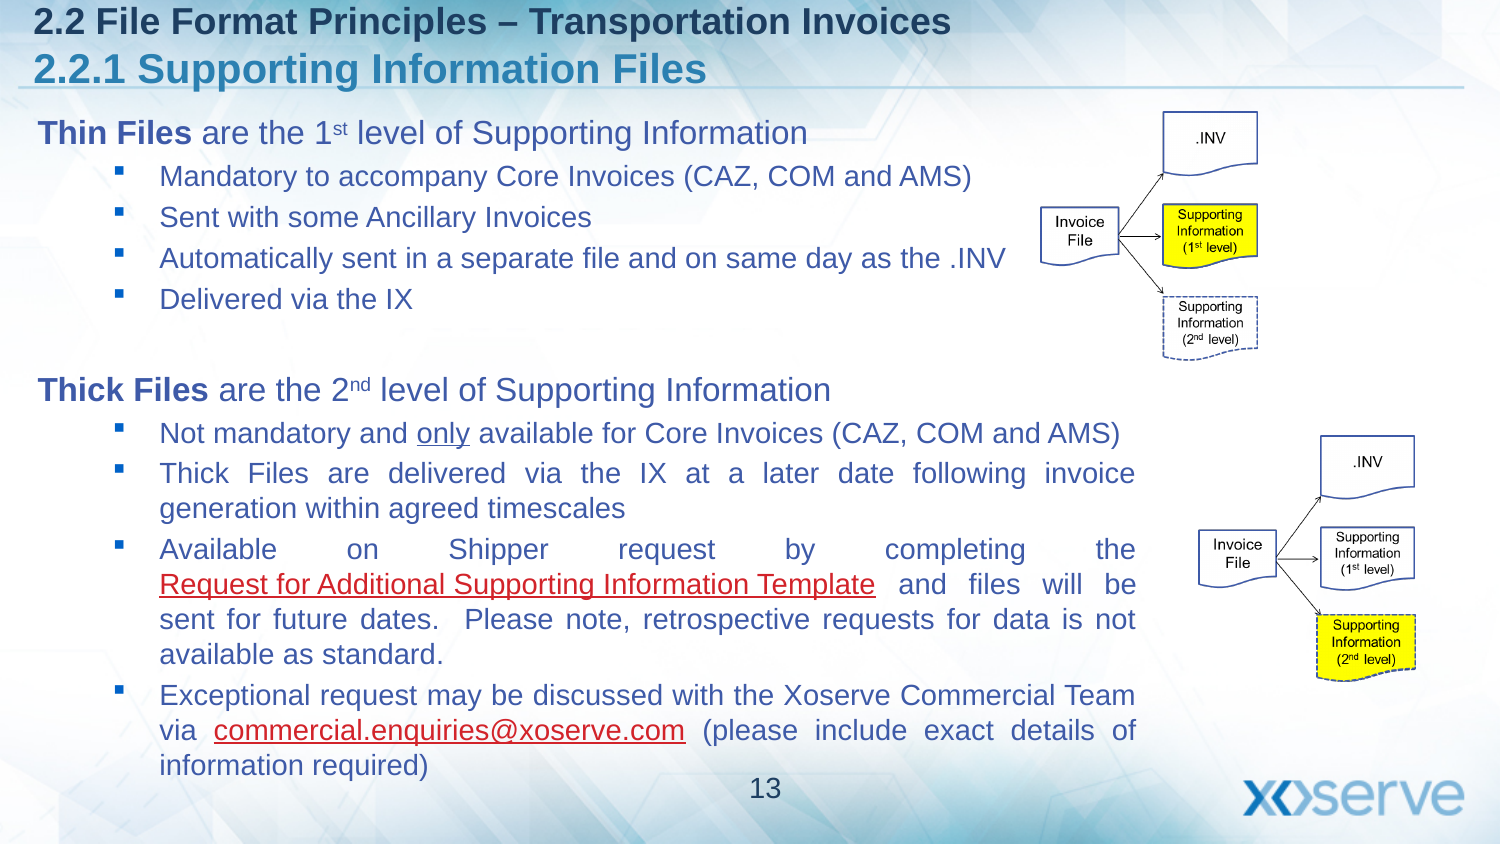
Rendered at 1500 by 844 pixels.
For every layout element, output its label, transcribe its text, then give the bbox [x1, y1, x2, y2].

picture [0, 0, 1500, 844]
text_box 2.2 File Format Principles – Transportation Invoices 2.2.1 Supporting Information Files [33, 0, 1459, 104]
footer 13 [420, 776, 1110, 798]
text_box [1198, 435, 1416, 682]
list Thin Files are the 1st level of Supporting Information Mandatory to accompany Core Invoices (CAZ, COM and AMS) Sent with some Ancillary Invoices Automatically sent in a separate file and on same day as the .INV Delivered via the IX Thick Files are the 2nd level of Supporting Information Not mandatory and only available for Core Invoices (CAZ, COM and AMS) Thick Files are delivered via the IX at a later date following invoice generation within agreed timescales Available on Shipper request by completing the Request for Additional Supporting Information Template and files will be sent for future dates. Please note, retrospective requests for data is not available as standard. Exceptional request may be discussed with the Xoserve Commercial Team via commercial.enquiries@xoserve.com (please include exact details of information required) [37, 111, 1138, 706]
